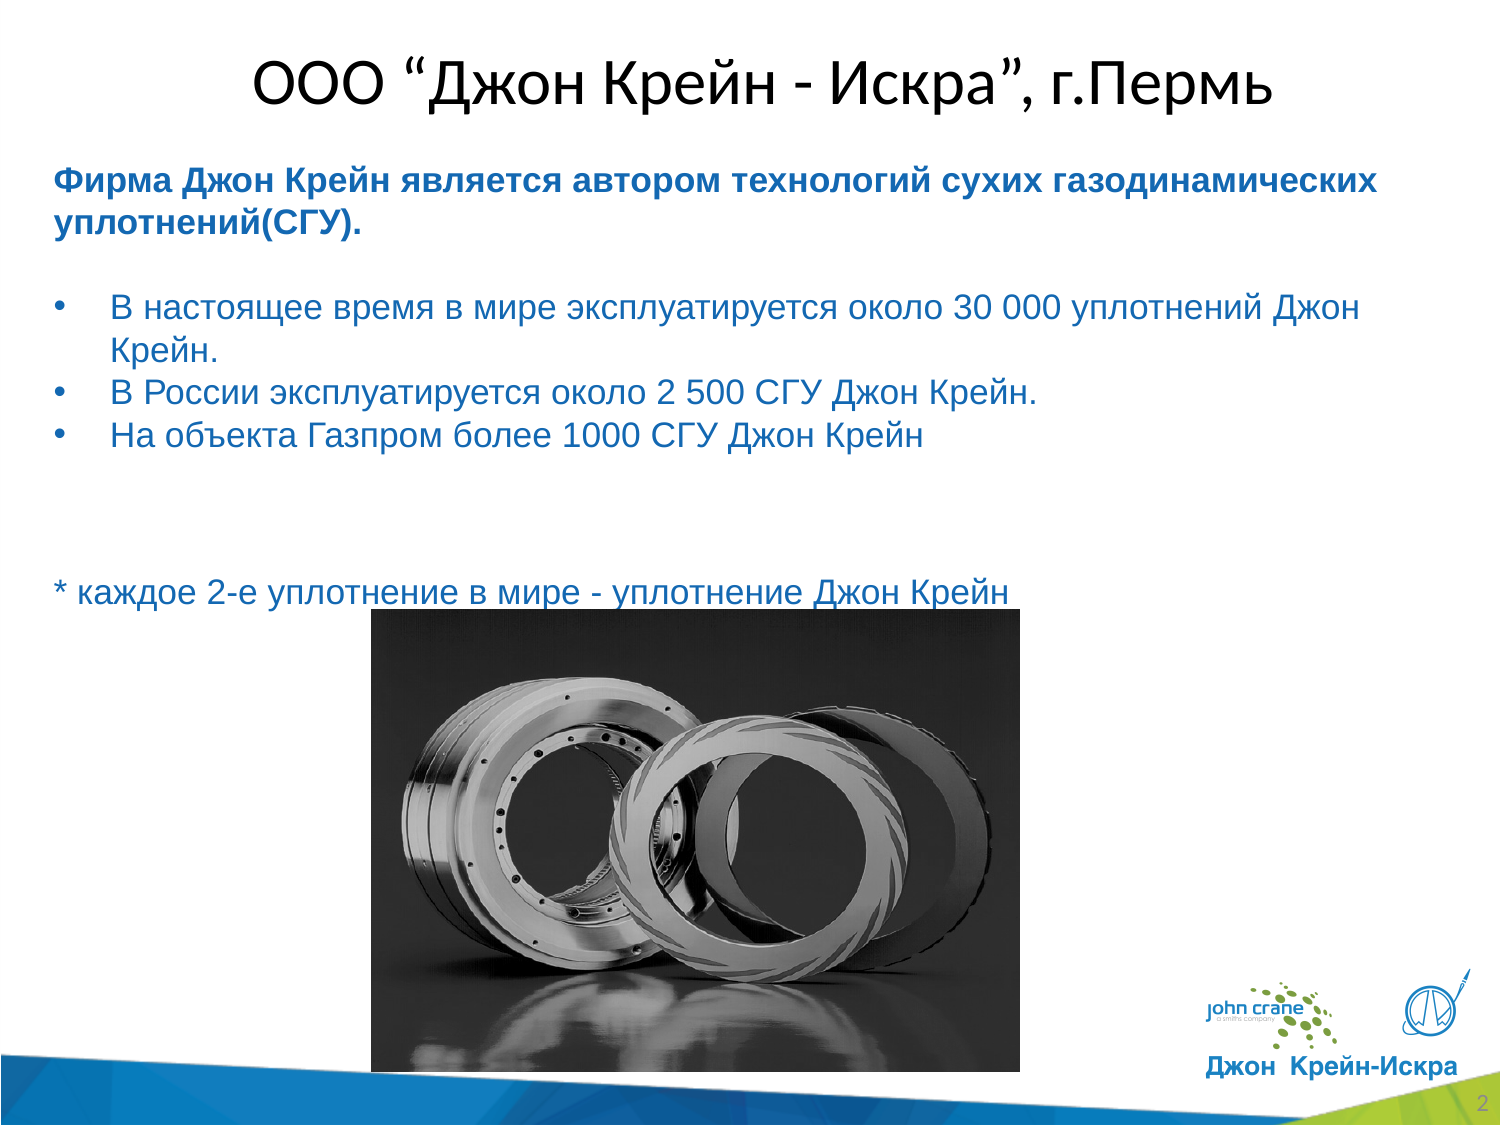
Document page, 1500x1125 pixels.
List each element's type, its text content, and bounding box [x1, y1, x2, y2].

picture [0, 0, 1500, 1125]
slide_number 2 [1154, 1071, 1500, 1125]
list Фирма Джон Крейн является автором технологий сухих газодинамических уплотнений(СГУ). В настоящее время в мире эксплуатируется около 30 000 уплотнений Джон Крейн. В России эксплуатируется около 2 500 СГУ Джон Крейн. На объекта Газпром более 1000 СГУ Джон Крейн * каждое 2-е уплотнение в мире - уплотнение Джон Крейн [38, 149, 1459, 681]
title ООО “Джон Крейн - Искра”, г.Пермь [88, 0, 1439, 149]
